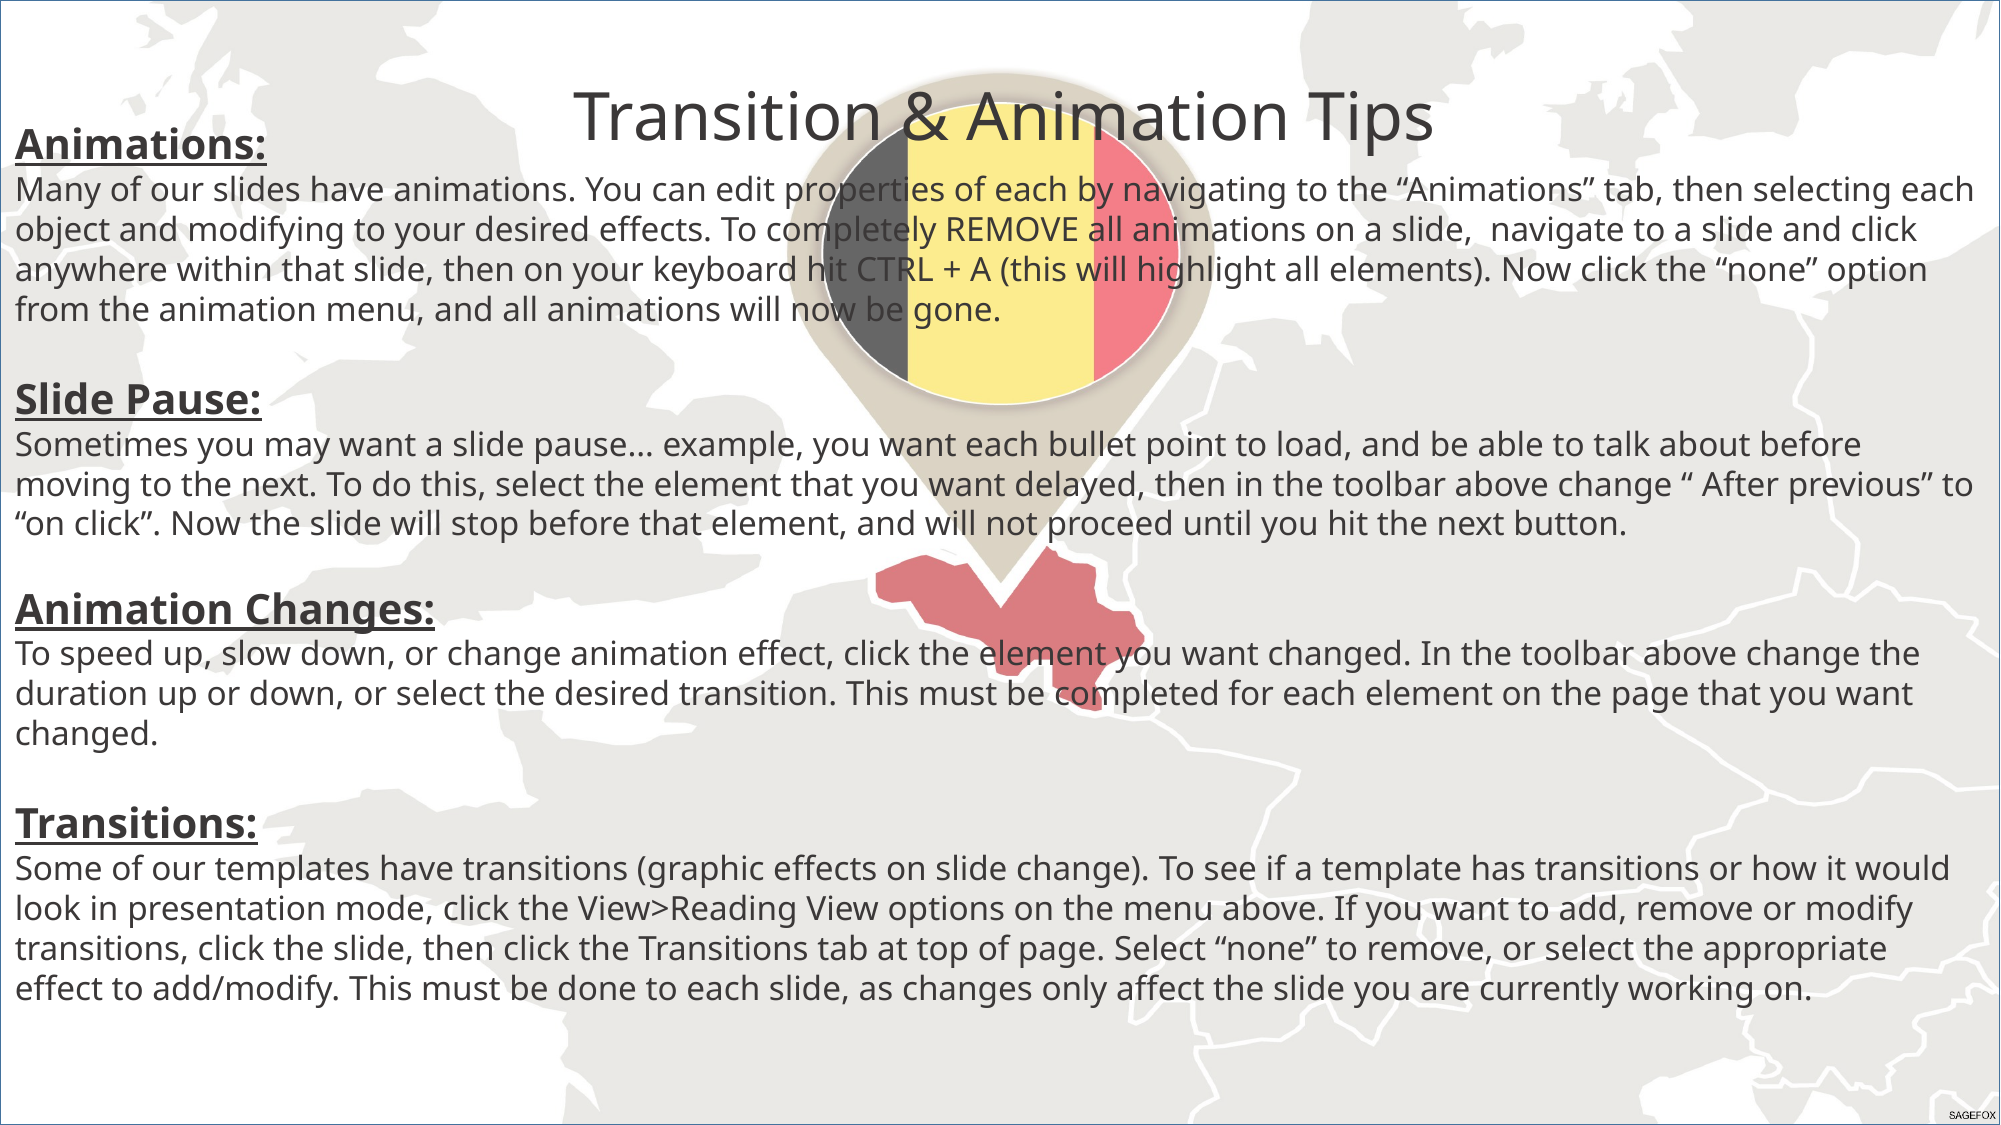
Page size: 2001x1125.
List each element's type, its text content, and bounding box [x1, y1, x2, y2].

title Transition & Animation Tips [477, 59, 1532, 177]
text_box Animations: Many of our slides have animations. You can edit properties of each by navigating to the “Animations” tab, then selecting each object and modifying to your desired effects. To completely REMOVE all animations on a slide, navigate to a slide and click anywhere within that slide, then on your keyboard hit CTRL + A (this will highlight all elements). Now click the “none” option from the animation menu, and all animations will now be gone. Slide Pause: Sometimes you may want a slide pause… example, you want each bullet point to load, and be able to talk about before moving to the next. To do this, select the element that you want delayed, then in the toolbar above change “ After previous” to “on click”. Now the slide will stop before that element, and will not proceed until you hit the next button. Animation Changes: To speed up, slow down, or change animation effect, click the element you want changed. In the toolbar above change the duration up or down, or select the desired transition. This must be completed for each element on the page that you want changed. Transitions: Some of our templates have transitions (graphic effects on slide change). To see if a template has transitions or how it would look in presentation mode, click the View>Reading View options on the menu above. If you want to add, remove or modify transitions, click the slide, then click the Transitions tab at top of page. Select “none” to remove, or select the appropriate effect to add/modify. This must be done to each slide, as changes only affect the slide you are currently working on. [0, 0, 2000, 1125]
